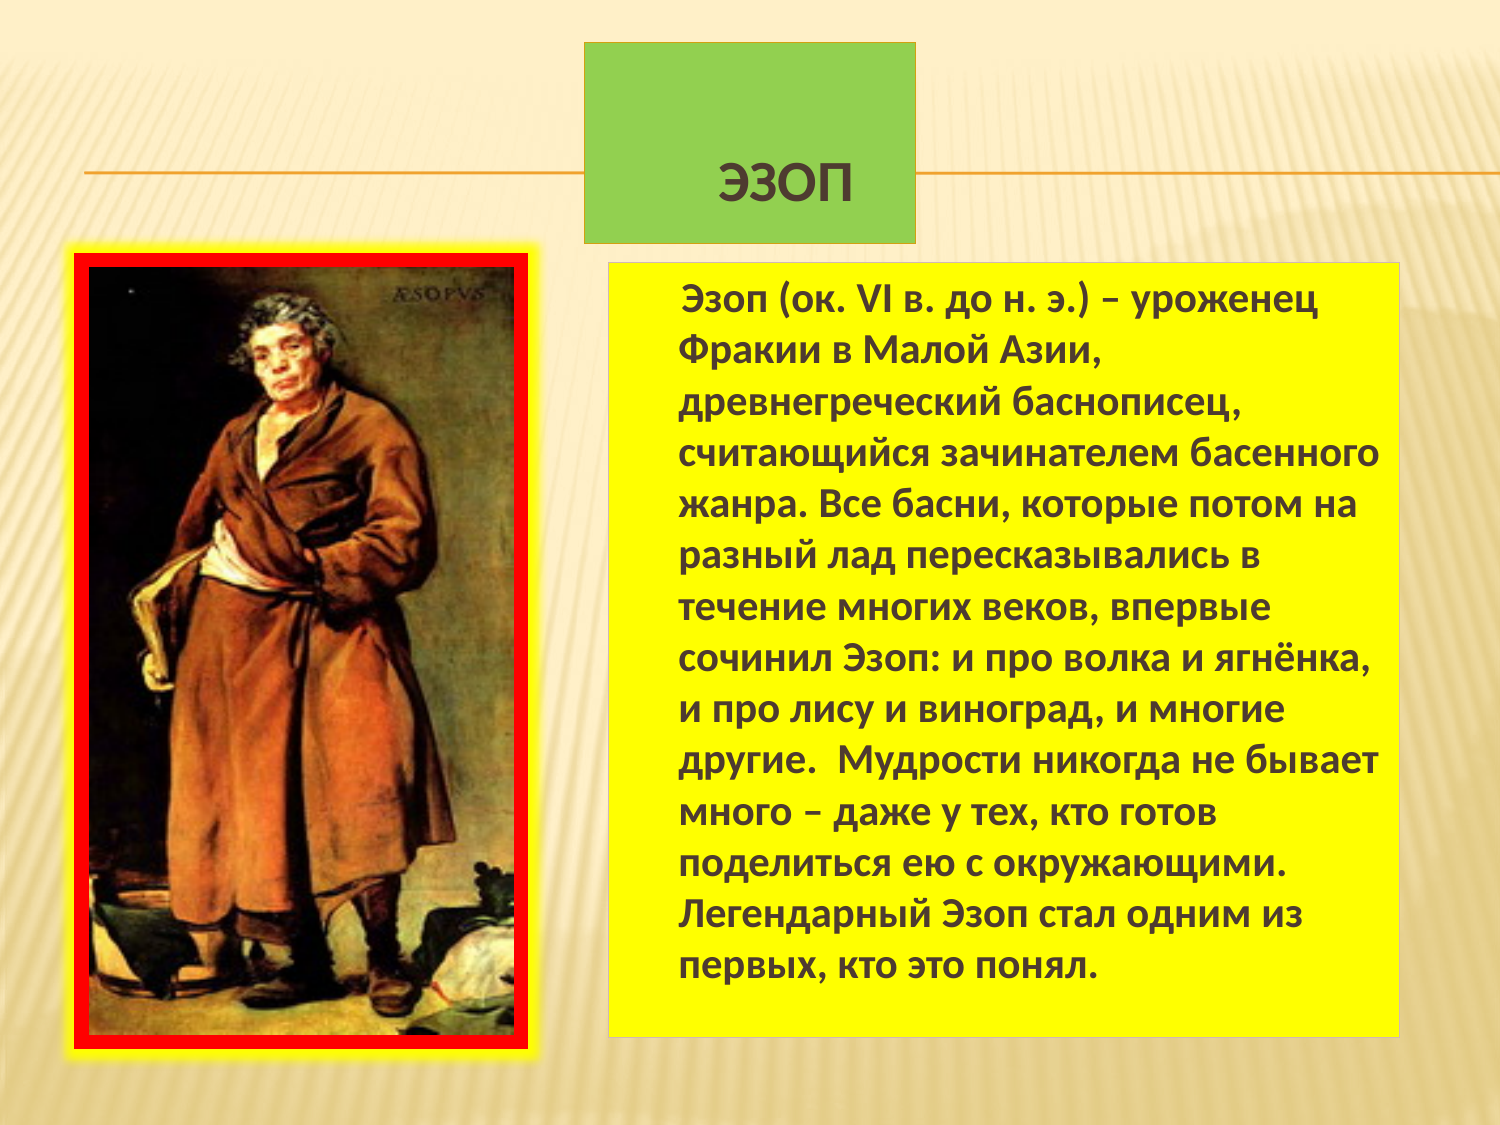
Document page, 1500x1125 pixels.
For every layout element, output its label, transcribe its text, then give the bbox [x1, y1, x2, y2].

title Эзоп [584, 42, 916, 244]
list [88, 266, 515, 1036]
list Эзоп (ок. VI в. до н. э.) – уроженец Фракии в Малой Азии, древнегреческий баснописец, считающийся зачинателем басенного жанра. Все басни, которые потом на разный лад пересказывались в течение многих веков, впервые сочинил Эзоп: и про волка и ягнёнка, и про лису и виноград, и многие другие. Мудрости никогда не бывает много – даже у тех, кто готов поделиться ею с окружающими. Легендарный Эзоп стал одним из первых, кто это понял. [608, 262, 1400, 1038]
